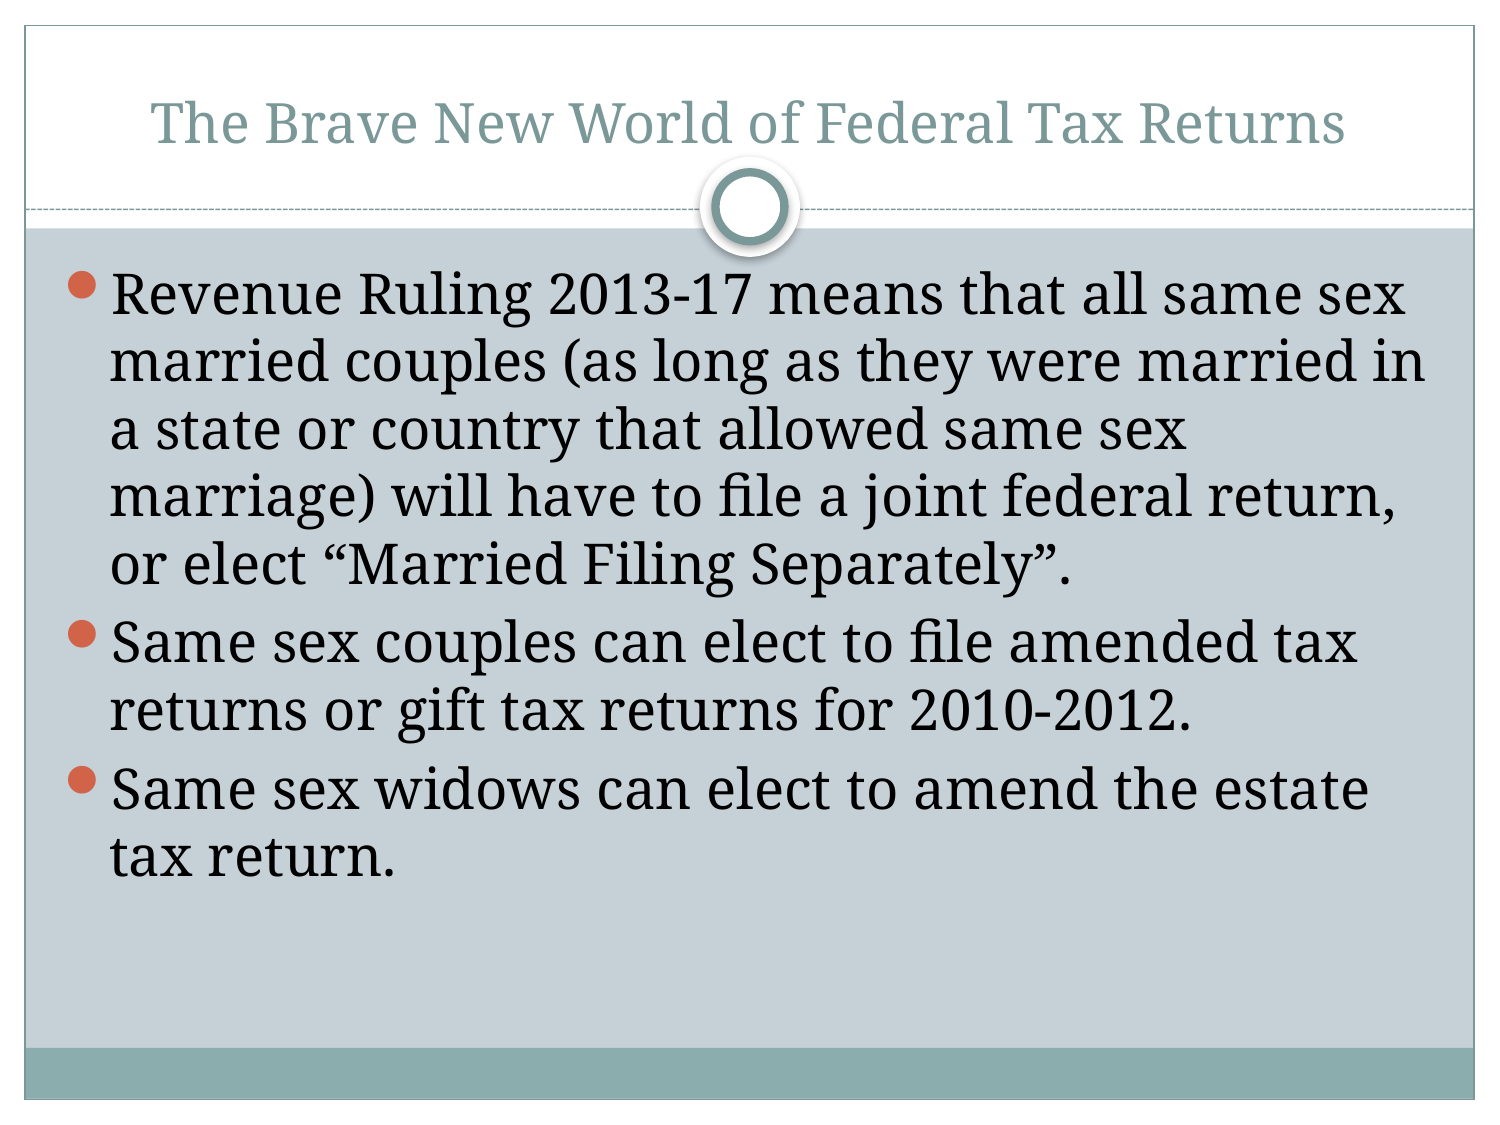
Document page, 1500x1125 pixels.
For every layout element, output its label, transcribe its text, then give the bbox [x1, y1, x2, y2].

list Revenue Ruling 2013-17 means that all same sex married couples (as long as they were married in a state or country that allowed same sex marriage) will have to file a joint federal return, or elect “Married Filing Separately”. Same sex couples can elect to file amended tax returns or gift tax returns for 2010-2012. Same sex widows can elect to amend the estate tax return. [49, 250, 1445, 1001]
title The Brave New World of Federal Tax Returns [49, 37, 1450, 162]
